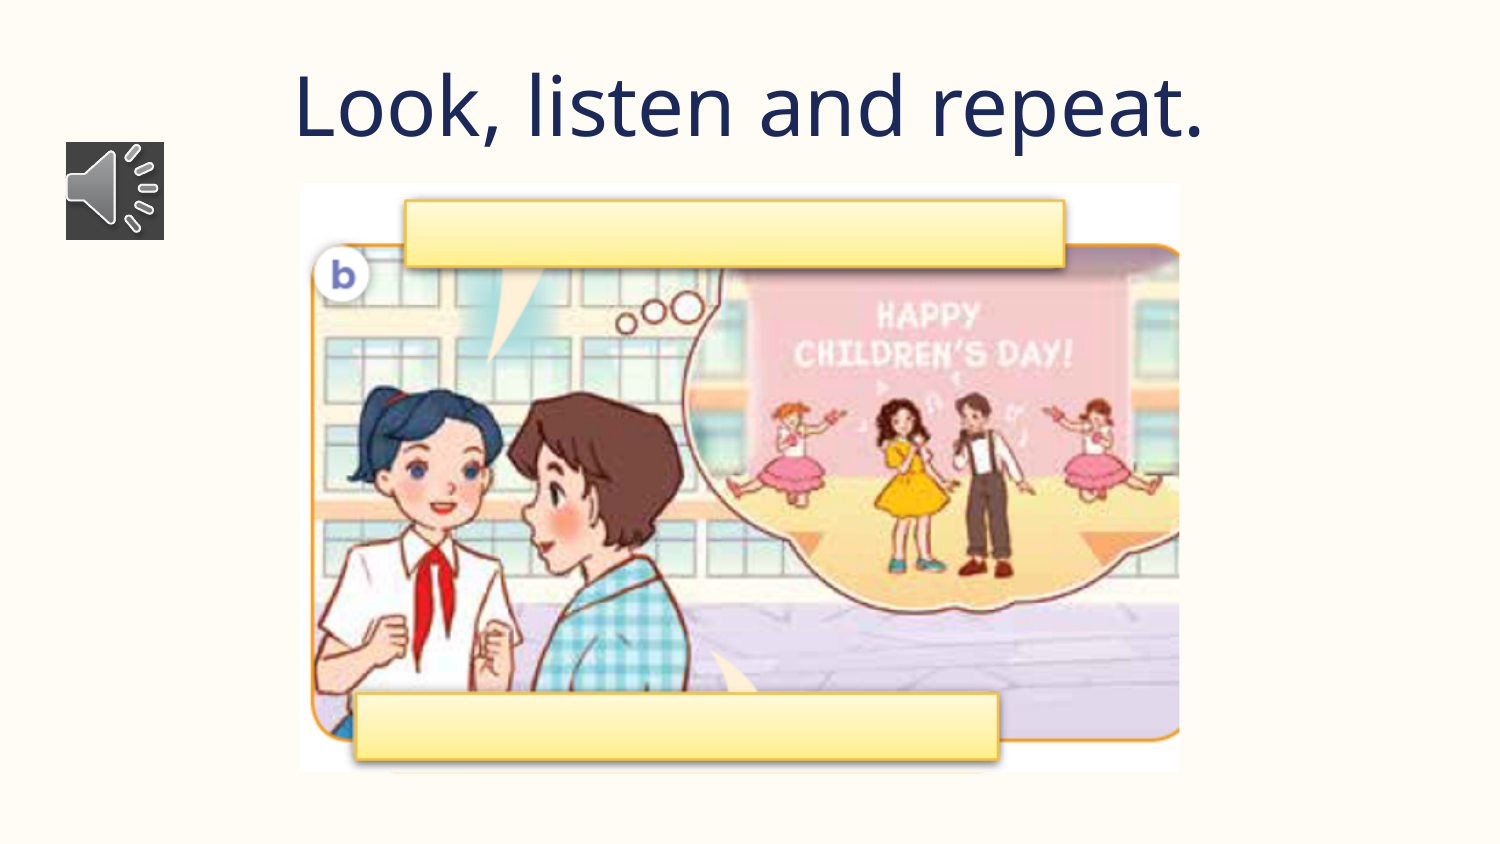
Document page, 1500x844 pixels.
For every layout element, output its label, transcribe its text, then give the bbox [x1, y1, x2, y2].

picture [64, 140, 165, 242]
title Look, listen and repeat. [164, 57, 1336, 154]
picture [299, 182, 1201, 772]
